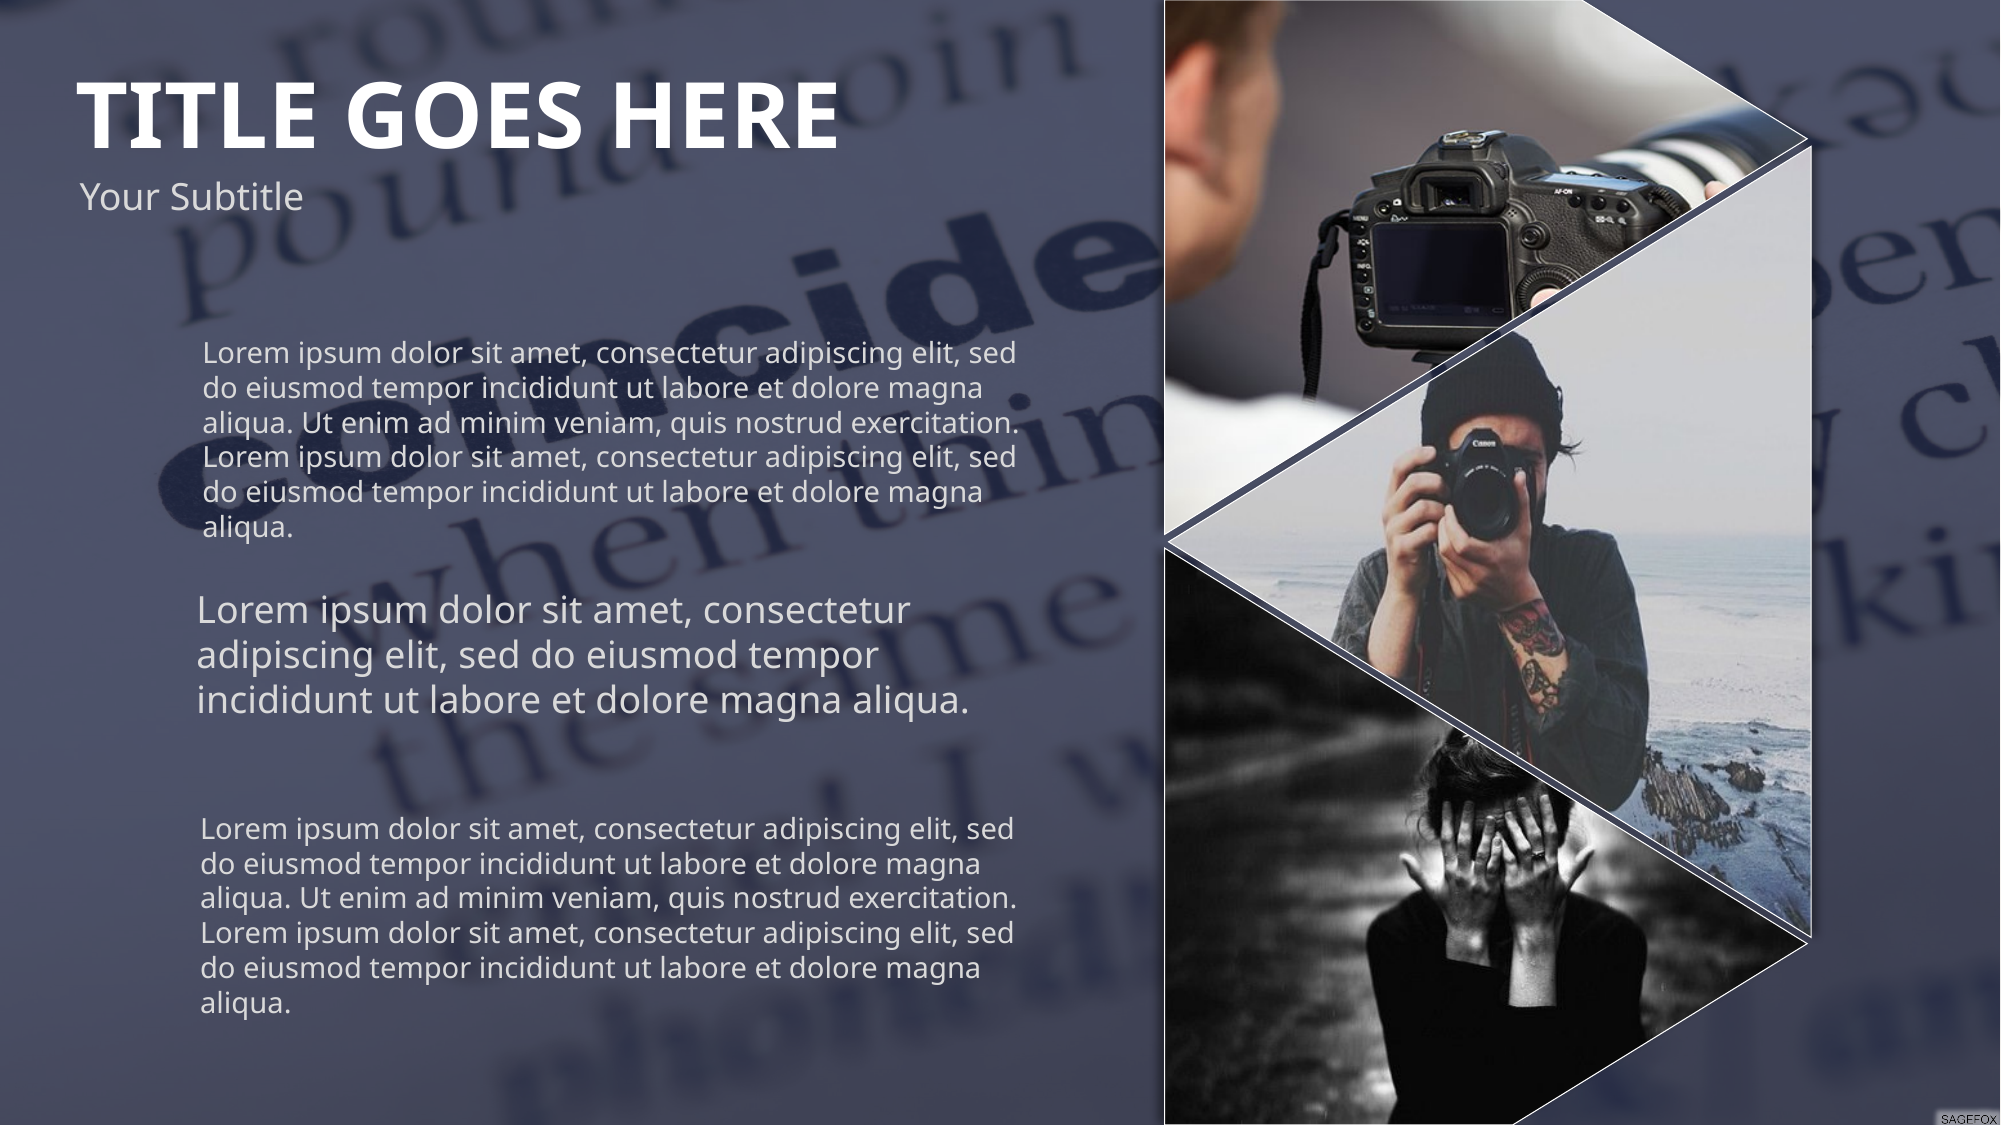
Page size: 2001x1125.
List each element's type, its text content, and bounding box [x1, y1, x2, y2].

text_box [1163, 0, 1810, 537]
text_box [60, 49, 1020, 227]
text_box [1163, 546, 1810, 1125]
picture [1938, 1114, 1999, 1125]
text_box Lorem ipsum dolor sit amet, consectetur adipiscing elit, sed do eiusmod tempor incididunt ut labore et dolore magna aliqua. [181, 578, 1047, 729]
text_box [1166, 144, 1813, 940]
text_box Lorem ipsum dolor sit amet, consectetur adipiscing elit, sed do eiusmod tempor incididunt ut labore et dolore magna aliqua. Ut enim ad minim veniam, quis nostrud exercitation. Lorem ipsum dolor sit amet, consectetur adipiscing elit, sed do eiusmod tempor incididunt ut labore et dolore magna aliqua. [185, 802, 1050, 1028]
text_box Lorem ipsum dolor sit amet, consectetur adipiscing elit, sed do eiusmod tempor incididunt ut labore et dolore magna aliqua. Ut enim ad minim veniam, quis nostrud exercitation. Lorem ipsum dolor sit amet, consectetur adipiscing elit, sed do eiusmod tempor incididunt ut labore et dolore magna aliqua. [187, 326, 1053, 552]
